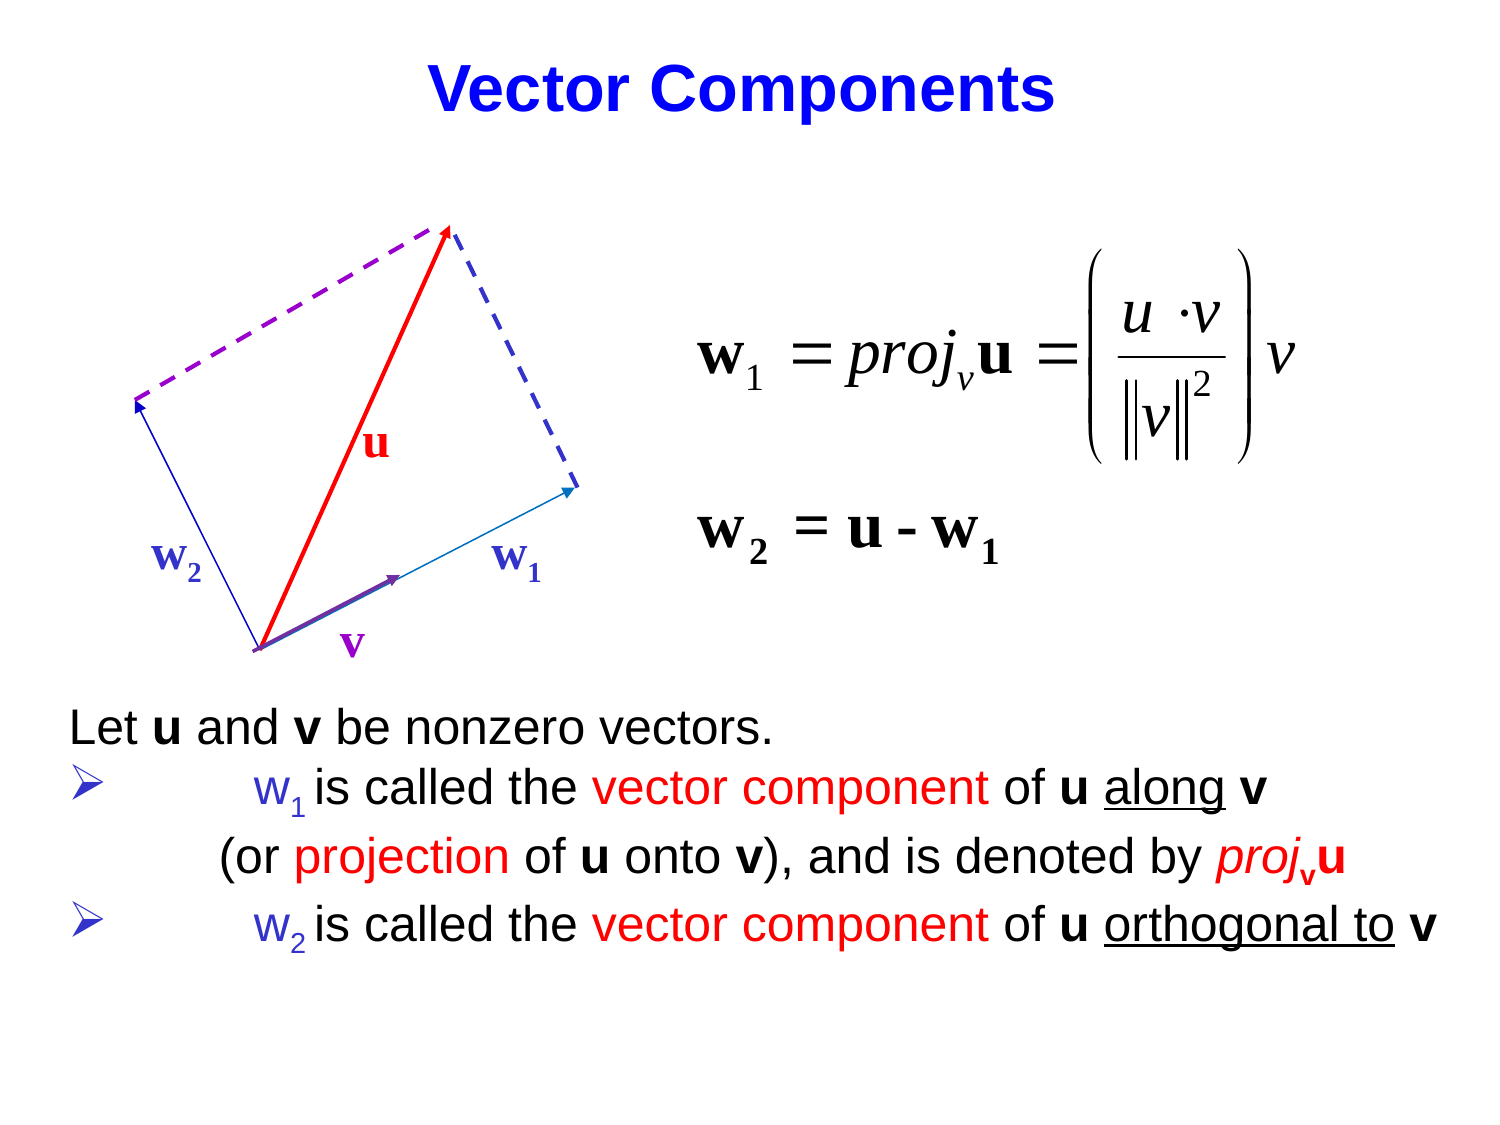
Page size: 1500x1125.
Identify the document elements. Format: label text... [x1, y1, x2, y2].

text_box Let u and v be nonzero vectors. w1 is called the vector component of u along v (or projection of u onto v), and is denoted by projvu w2 is called the vector component of u orthogonal to v [53, 687, 1452, 1087]
text_box [397, 537, 476, 581]
text_box v [325, 599, 381, 675]
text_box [687, 237, 1311, 577]
text_box [352, 574, 400, 599]
text_box w1 [476, 512, 557, 596]
text_box [252, 613, 325, 653]
text_box [371, 224, 451, 399]
text_box Vector Components [412, 37, 1100, 133]
text_box [525, 487, 575, 512]
text_box [134, 400, 192, 512]
text_box u [347, 399, 406, 475]
text_box w2 [136, 512, 217, 596]
